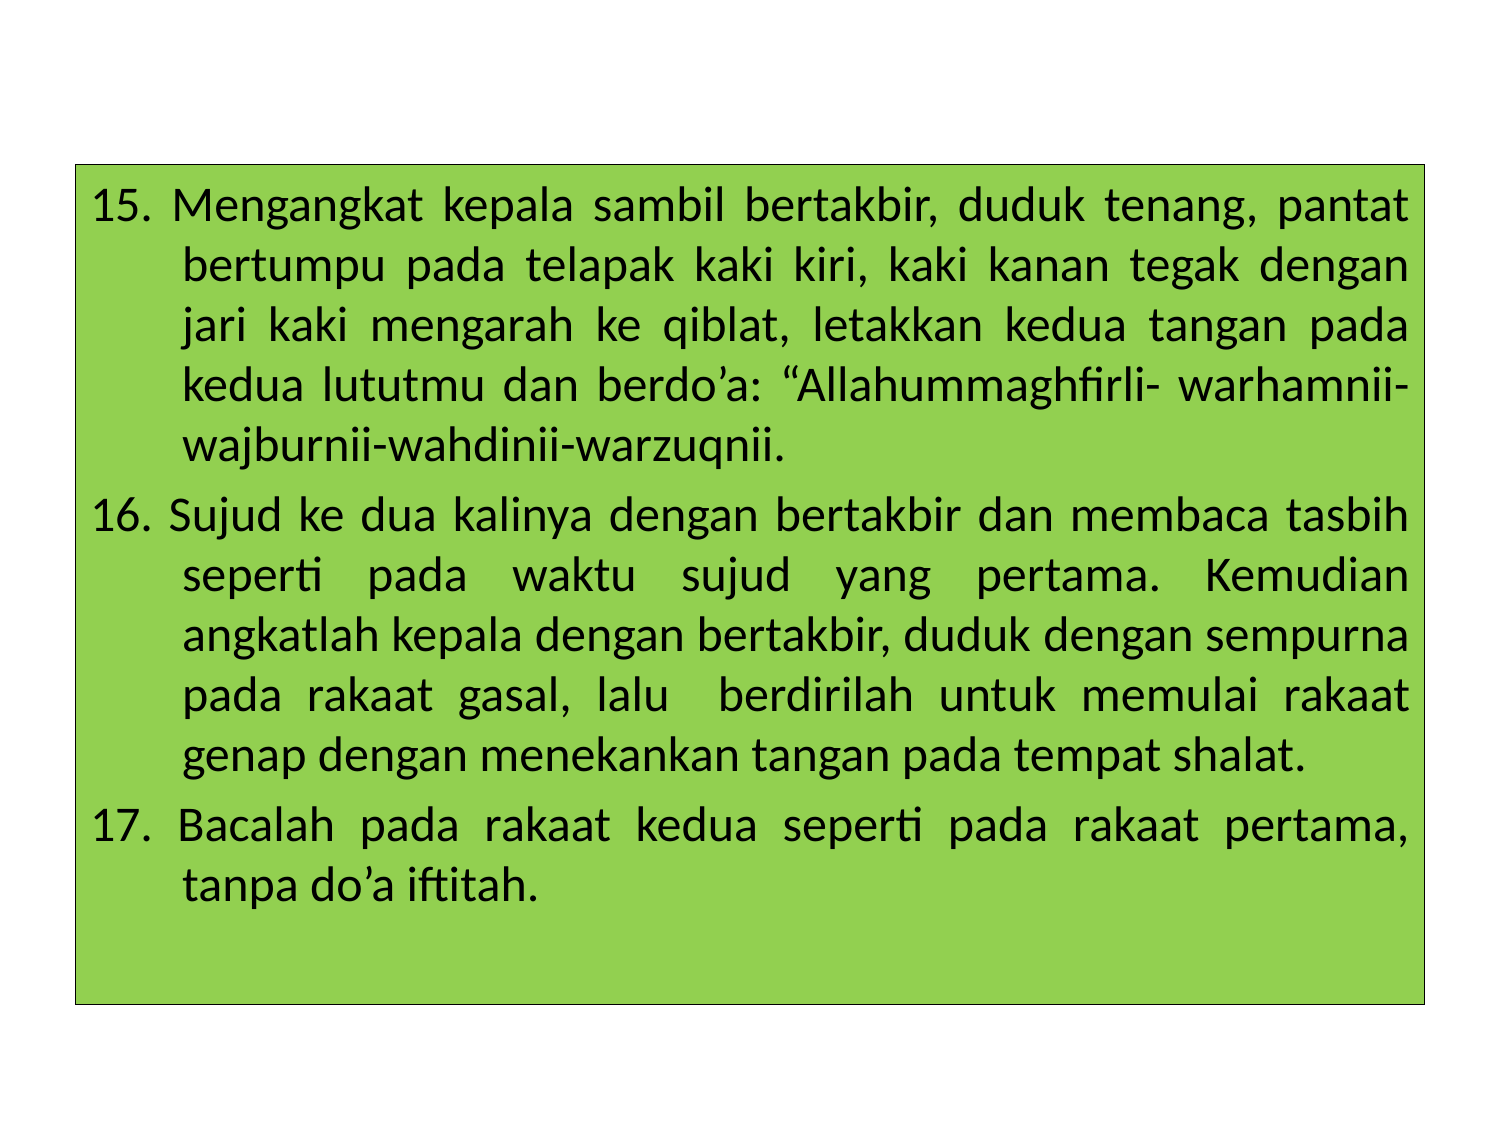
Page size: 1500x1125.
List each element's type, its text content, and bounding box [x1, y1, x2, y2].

list 15. Mengangkat kepala sambil bertakbir, duduk tenang, pantat bertumpu pada telapak kaki kiri, kaki kanan tegak dengan jari kaki mengarah ke qiblat, letakkan kedua tangan pada kedua lututmu dan berdo’a: “Allahummaghfirli- warhamnii- wajburnii-wahdinii-warzuqnii. 16. Sujud ke dua kalinya dengan bertakbir dan membaca tasbih seperti pada waktu sujud yang pertama. Kemudian angkatlah kepala dengan bertakbir, duduk dengan sempurna pada rakaat gasal, lalu berdirilah untuk memulai rakaat genap dengan menekankan tangan pada tempat shalat. 17. Bacalah pada rakaat kedua seperti pada rakaat pertama, tanpa do’a iftitah. [75, 164, 1425, 1005]
